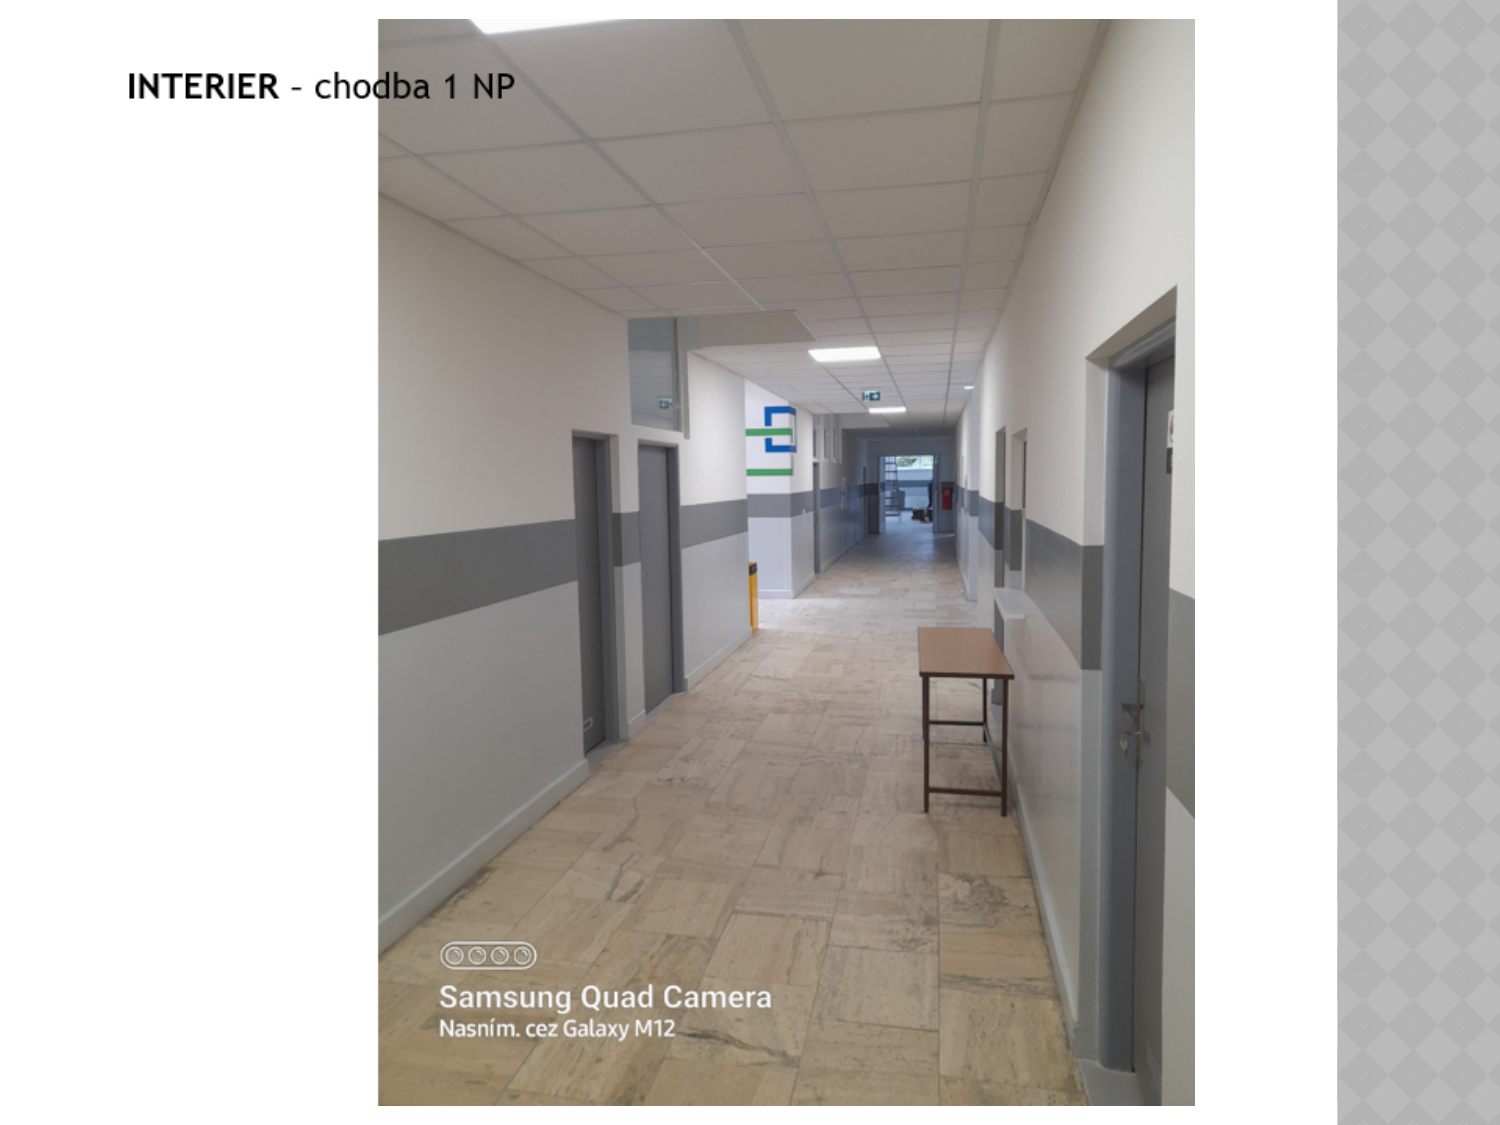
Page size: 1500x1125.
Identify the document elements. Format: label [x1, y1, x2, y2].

picture [64, 19, 1195, 1106]
